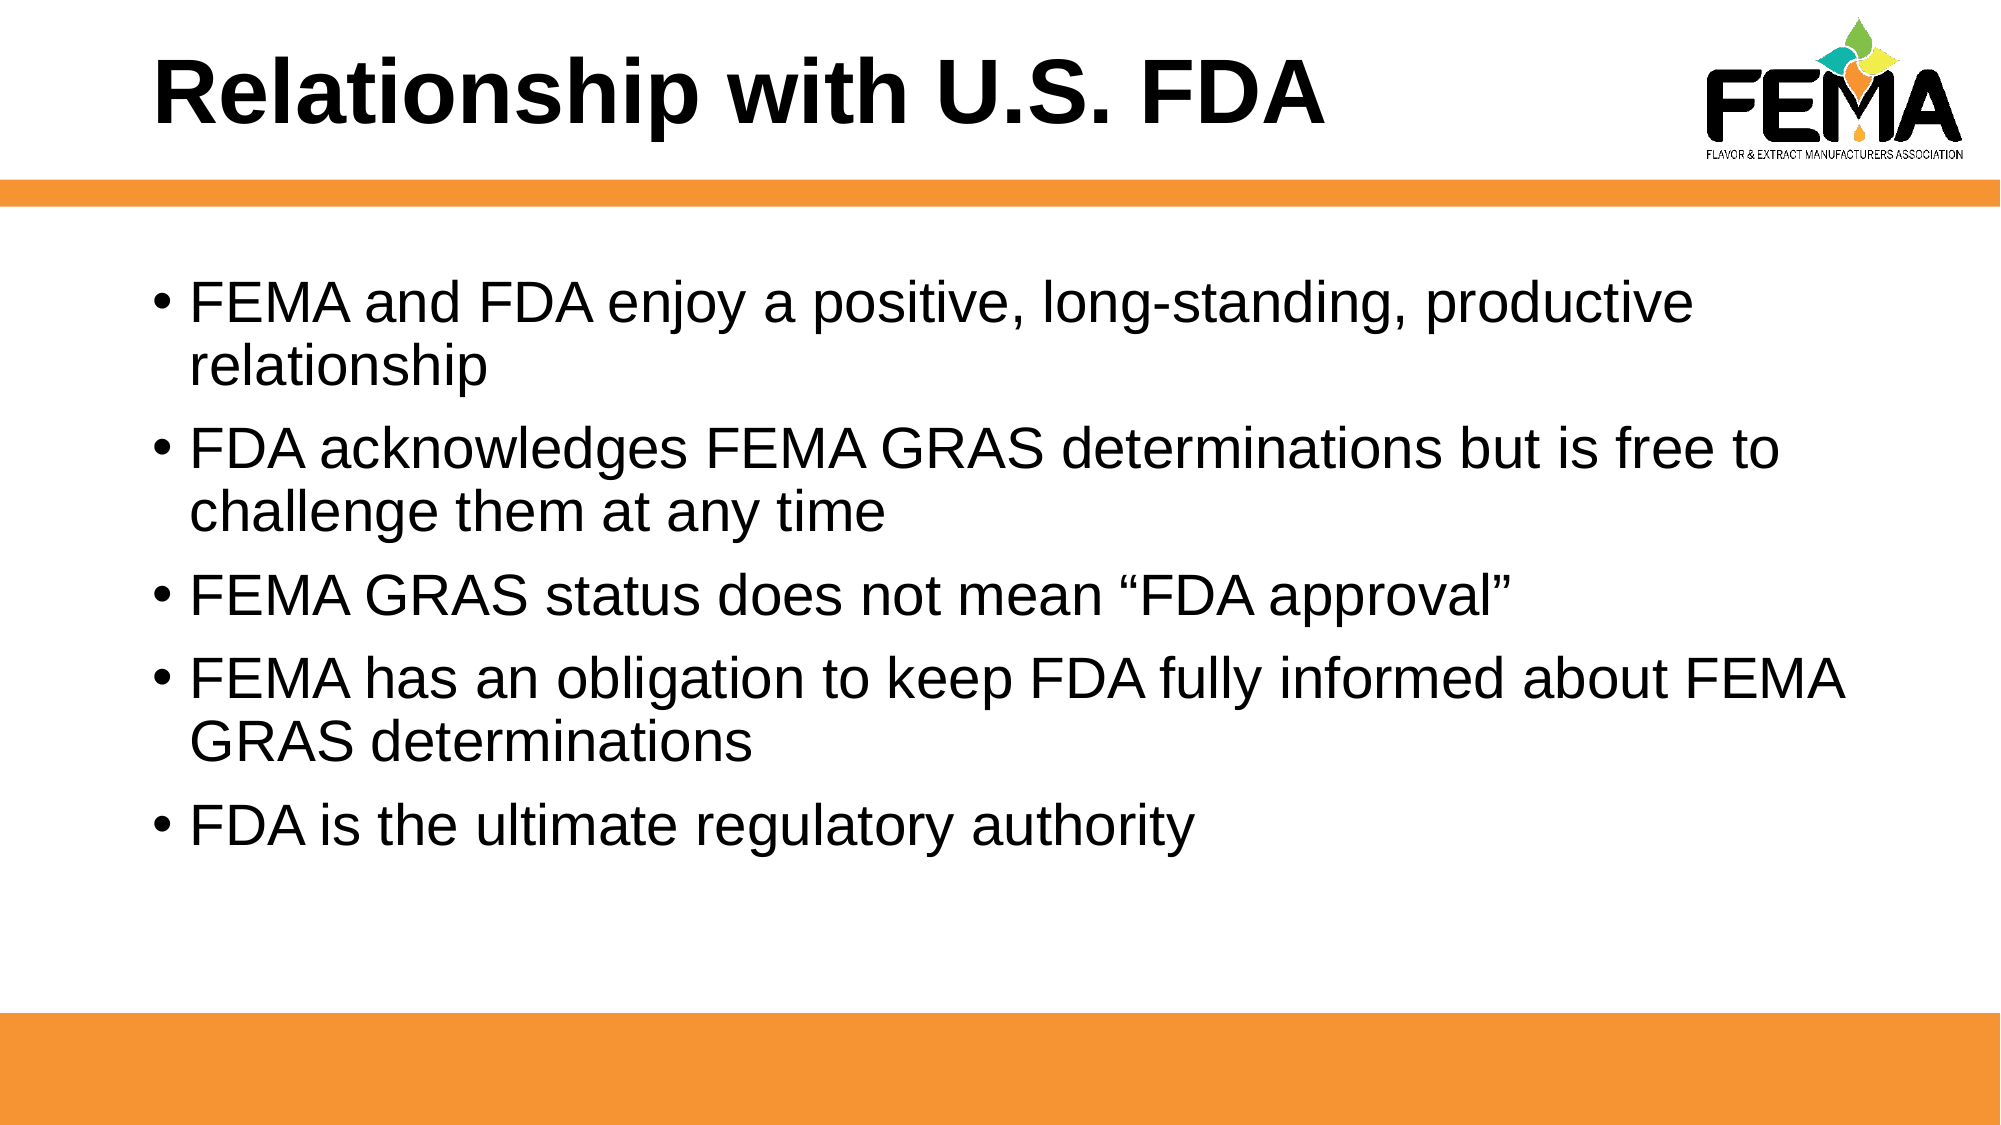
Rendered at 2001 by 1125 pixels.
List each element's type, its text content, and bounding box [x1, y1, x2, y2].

picture [1687, 0, 1982, 182]
list FEMA and FDA enjoy a positive, long-standing, productive relationship FDA acknowledges FEMA GRAS determinations but is free to challenge them at any time FEMA GRAS status does not mean “FDA approval” FEMA has an obligation to keep FDA fully informed about FEMA GRAS determinations FDA is the ultimate regulatory authority [137, 264, 1863, 960]
title Relationship with U.S. FDA [137, 24, 1669, 163]
